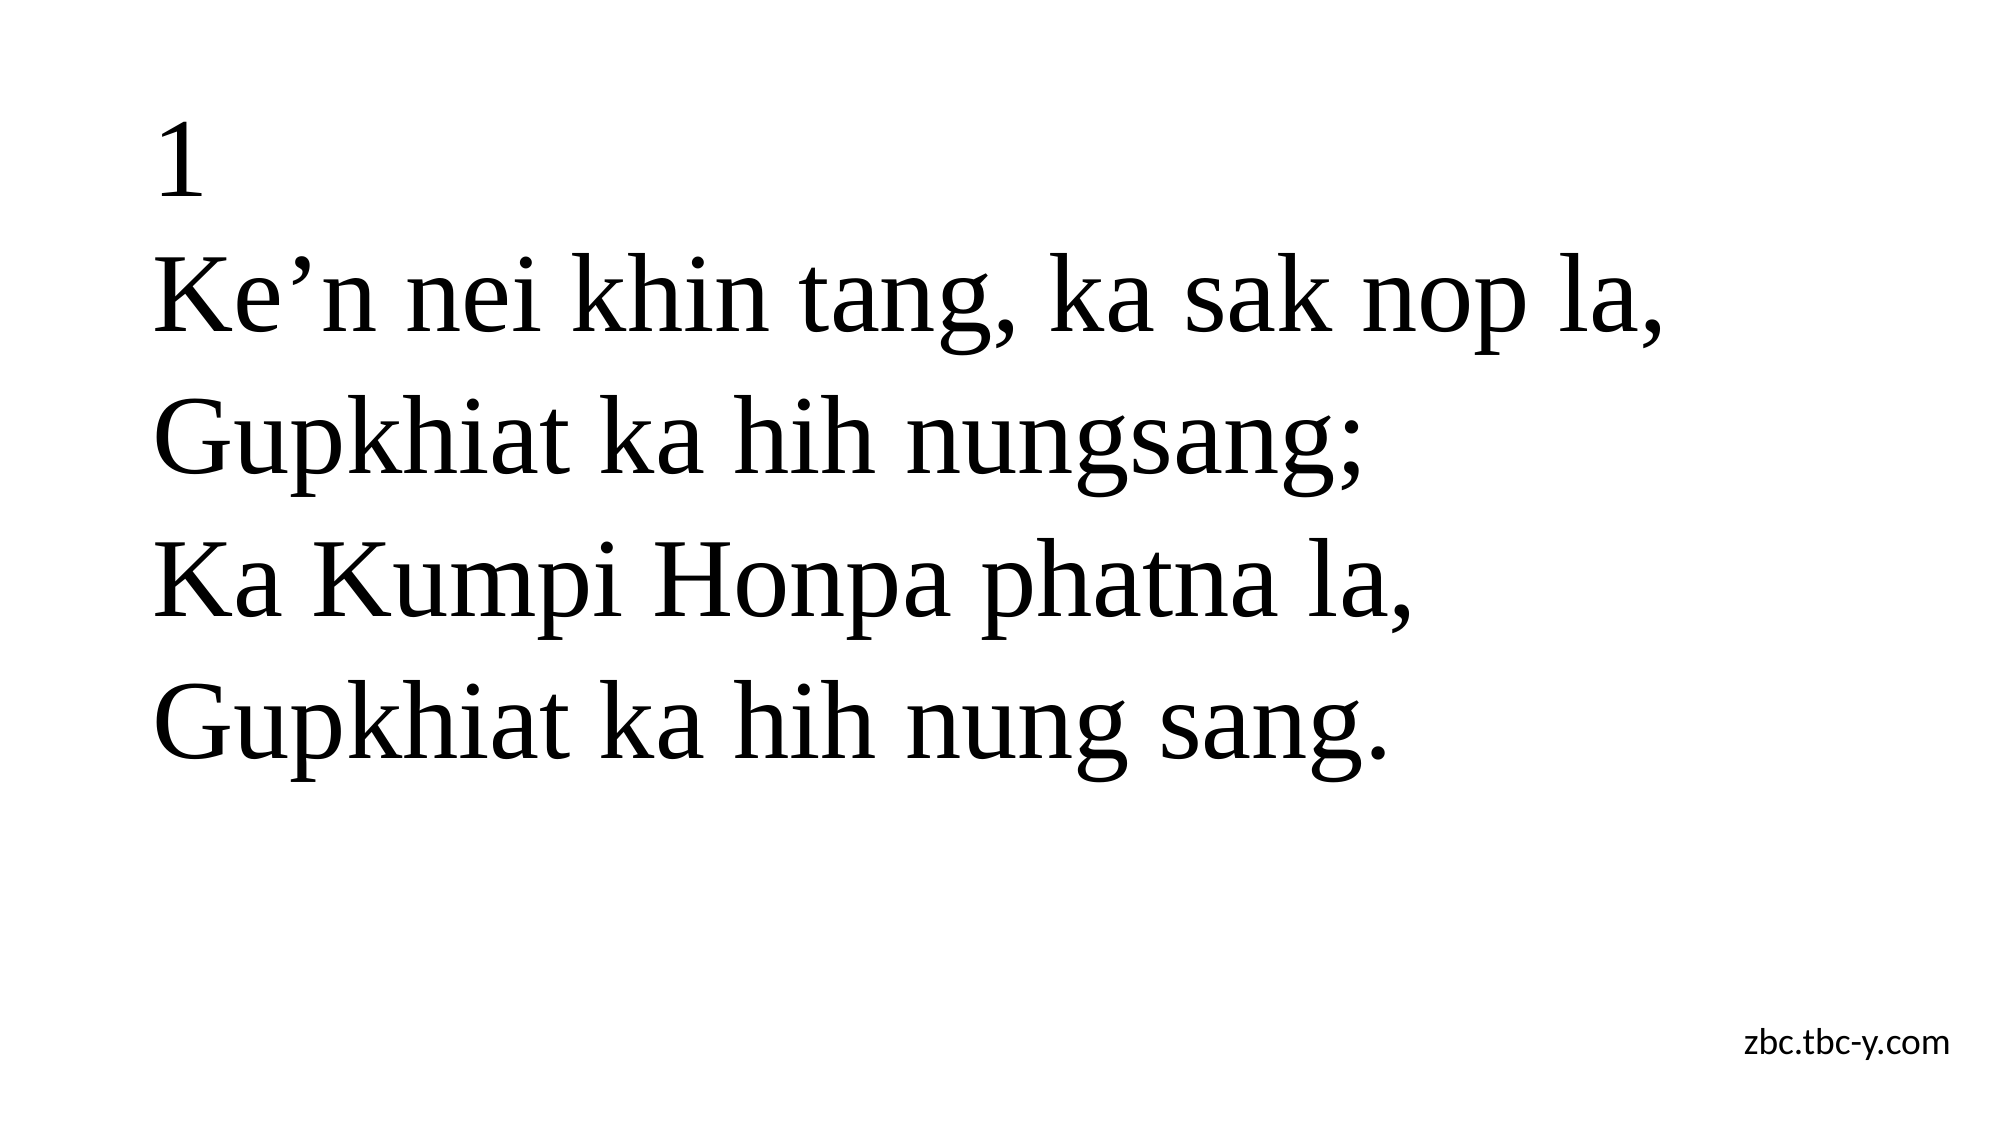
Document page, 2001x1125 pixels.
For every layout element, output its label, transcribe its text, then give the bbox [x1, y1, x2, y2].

title 1 [137, 80, 1863, 226]
list Ke’n nei khin tang, ka sak nop la, Gupkhiat ka hih nungsang; Ka Kumpi Honpa phatna la, Gupkhiat ka hih nung sang. [137, 226, 1863, 941]
text_box zbc.tbc-y.com [1728, 1009, 2000, 1070]
